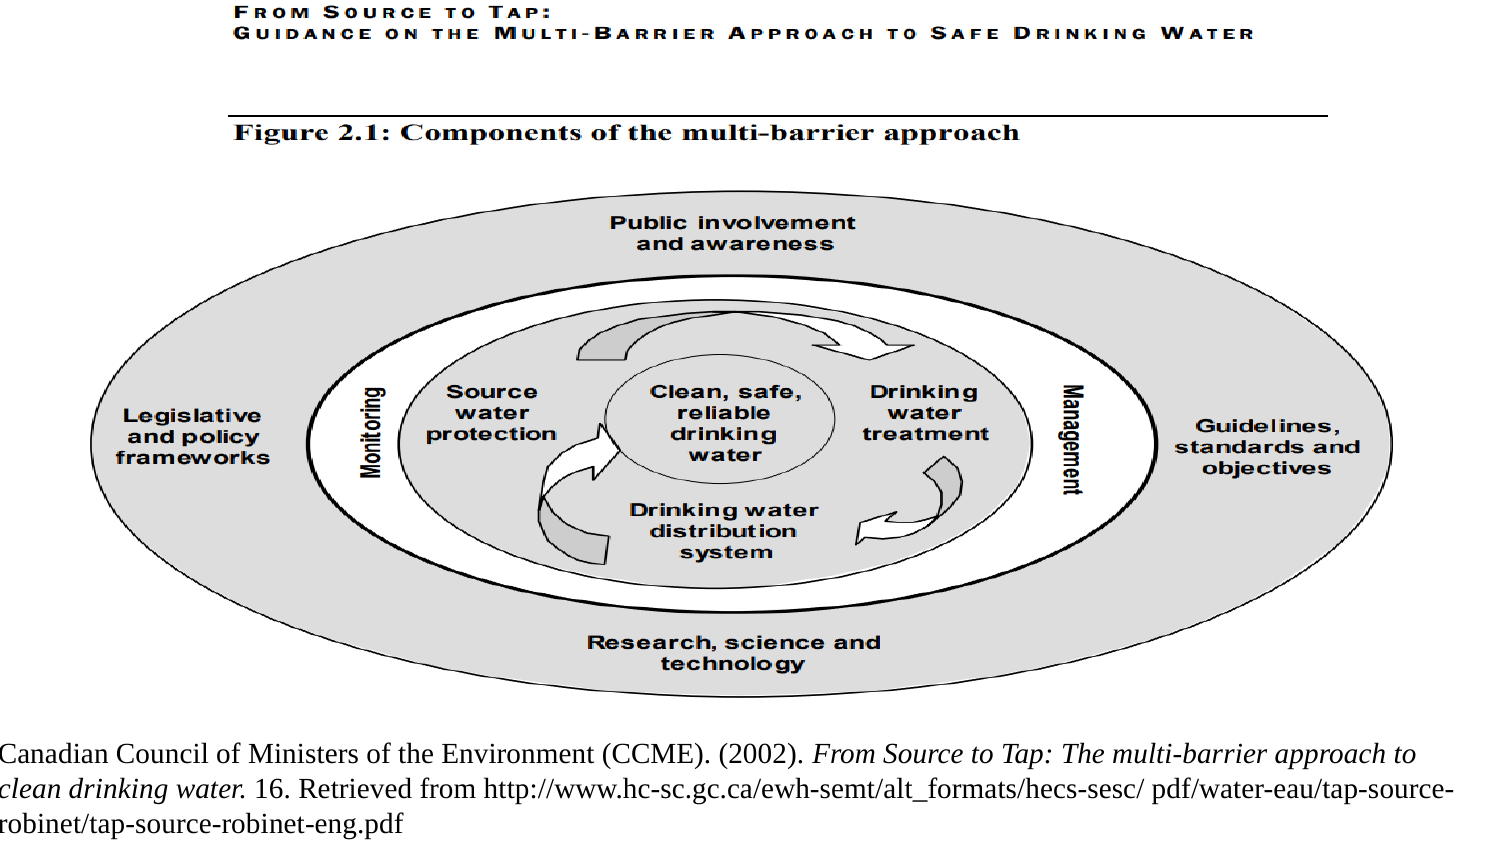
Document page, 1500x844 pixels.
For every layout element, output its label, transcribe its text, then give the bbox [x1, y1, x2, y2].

text_box Canadian Council of Ministers of the Environment (CCME). (2002). From Source to Tap: The multi-barrier approach to clean drinking water. 16. Retrieved from http://www.hc-sc.gc.ca/ewh-semt/alt_formats/hecs-sesc/ pdf/water-eau/tap-source-robinet/tap-source-robinet-eng.pdf [0, 719, 1477, 828]
picture [14, 0, 1488, 720]
